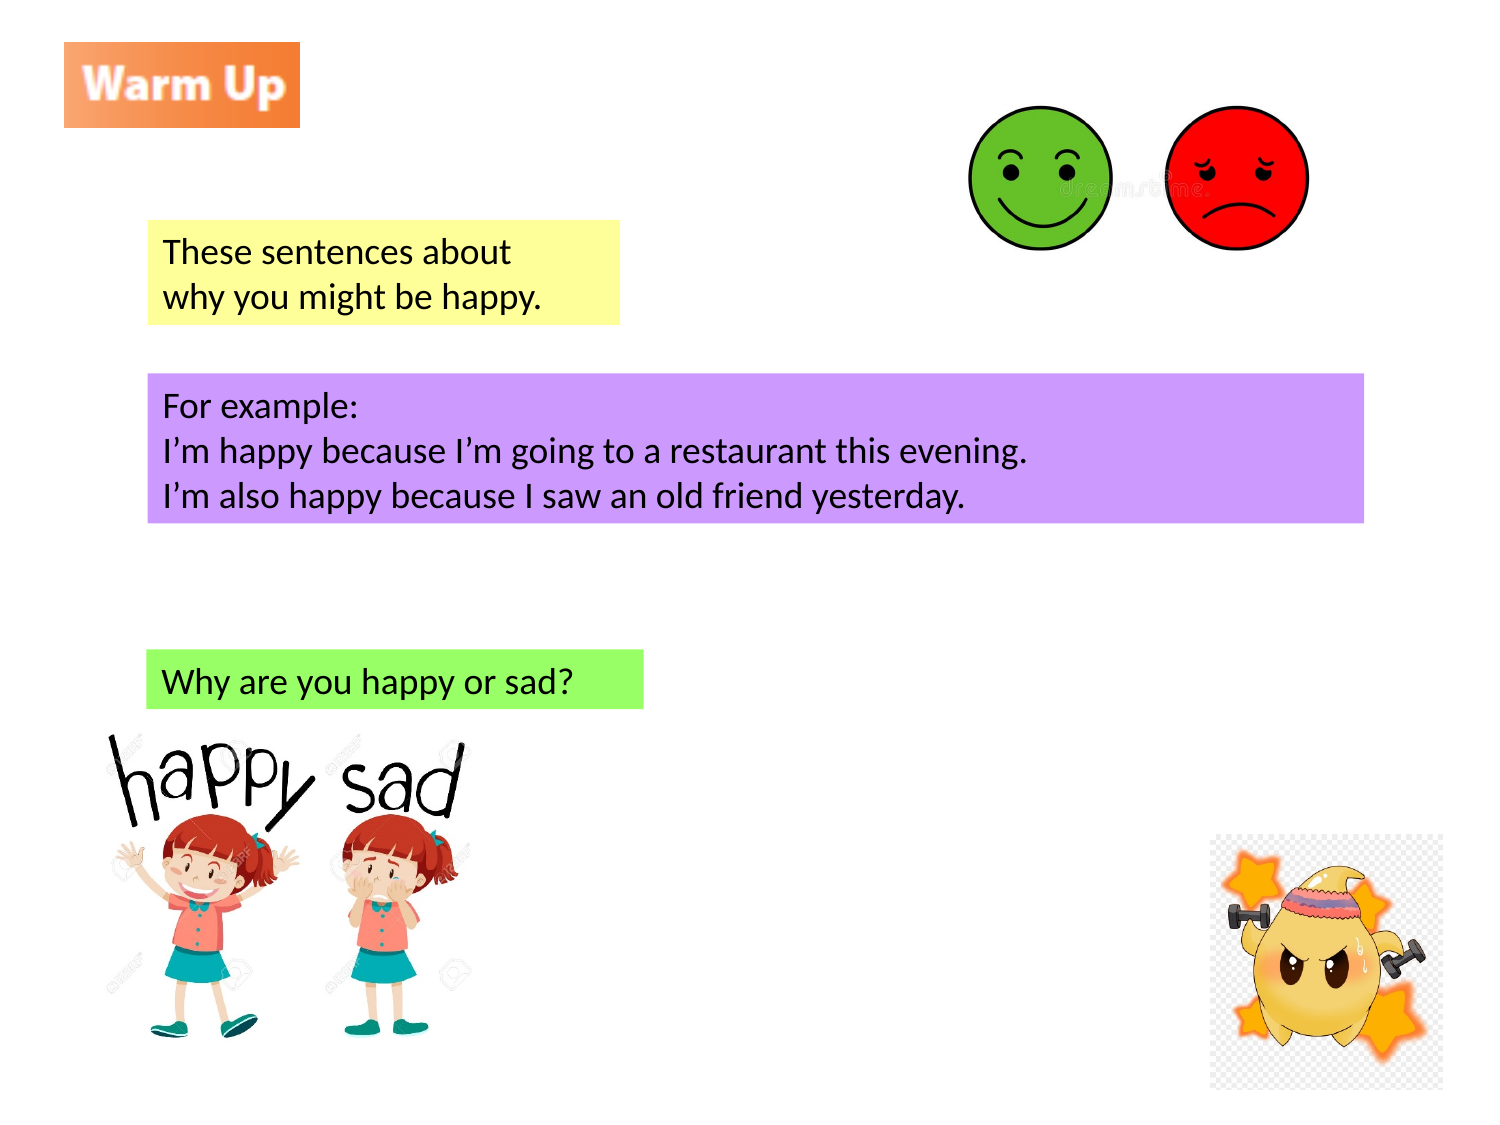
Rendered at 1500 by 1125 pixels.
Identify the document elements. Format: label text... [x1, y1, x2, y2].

picture [64, 42, 300, 128]
picture [94, 723, 483, 1055]
picture [943, 32, 1333, 325]
picture [1210, 833, 1443, 1090]
text_box These sentences about why you might be happy. [147, 219, 621, 325]
text_box For example: I’m happy because I’m going to a restaurant this evening. I’m also happy because I saw an old friend yesterday. [147, 373, 1365, 524]
text_box Why are you happy or sad? [146, 649, 644, 710]
